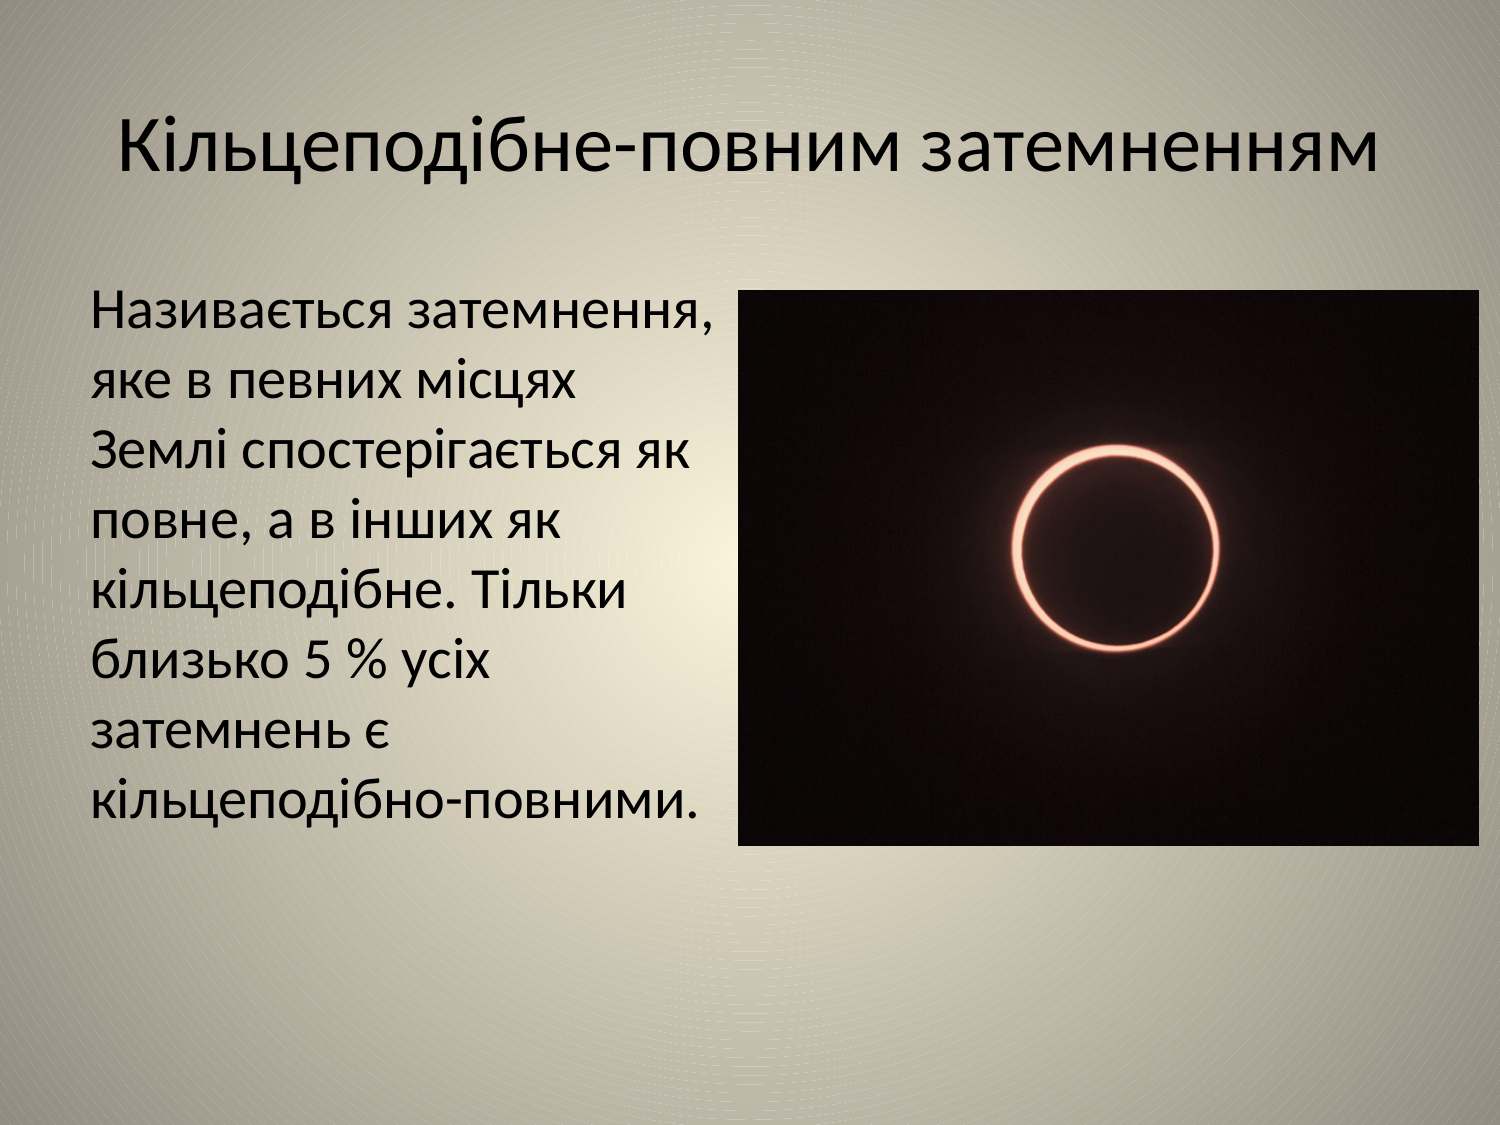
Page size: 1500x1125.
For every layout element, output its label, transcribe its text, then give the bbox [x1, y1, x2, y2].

title Кільцеподібне-повним затемненням [75, 45, 1425, 233]
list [737, 290, 1479, 847]
list Називається затемнення, яке в певних місцях Землі спостерігається як повне, a в інших як кільцеподібне. Тільки близько 5 % усіх затемнень є кільцеподібно-повними. [75, 262, 738, 1005]
